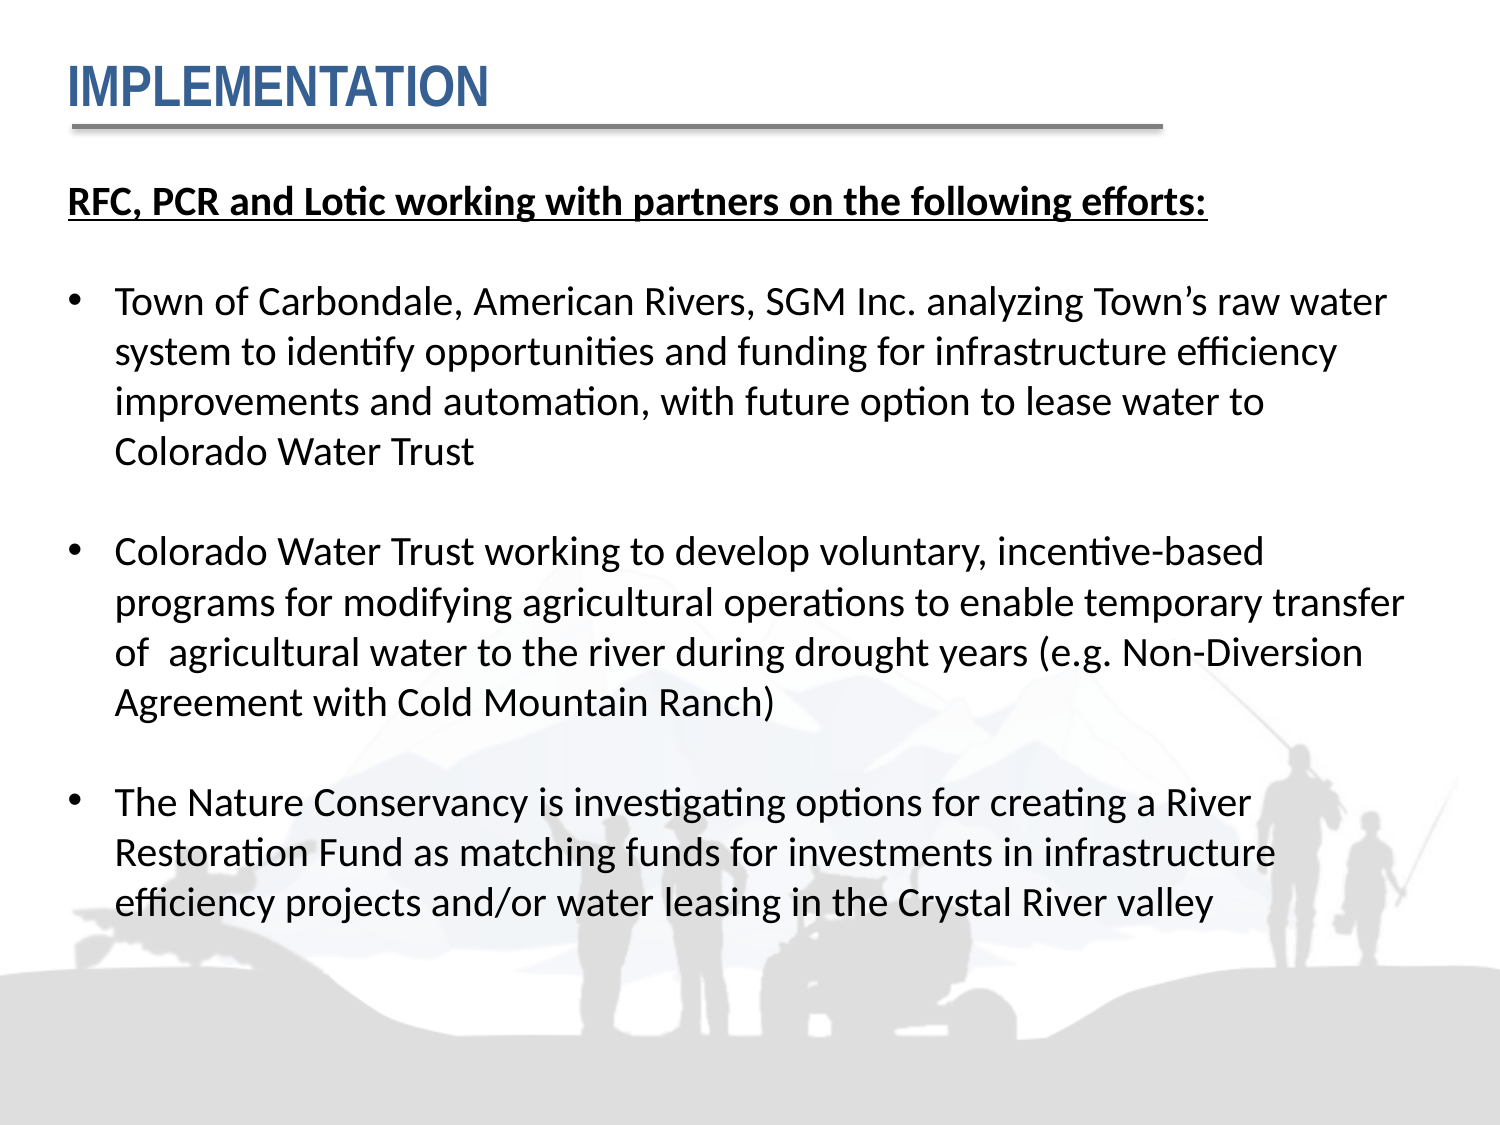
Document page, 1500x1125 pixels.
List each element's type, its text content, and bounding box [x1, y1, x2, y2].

text_box IMPLEMENTATION [52, 40, 1500, 126]
picture [0, 552, 1500, 1125]
text_box RFC, PCR and Lotic working with partners on the following efforts: Town of Carbondale, American Rivers, SGM Inc. analyzing Town’s raw water system to identify opportunities and funding for infrastructure efficiency improvements and automation, with future option to lease water to Colorado Water Trust Colorado Water Trust working to develop voluntary, incentive-based programs for modifying agricultural operations to enable temporary transfer of agricultural water to the river during drought years (e.g. Non-Diversion Agreement with Cold Mountain Ranch) The Nature Conservancy is investigating options for creating a River Restoration Fund as matching funds for investments in infrastructure efficiency projects and/or water leasing in the Crystal River valley [52, 166, 1428, 551]
